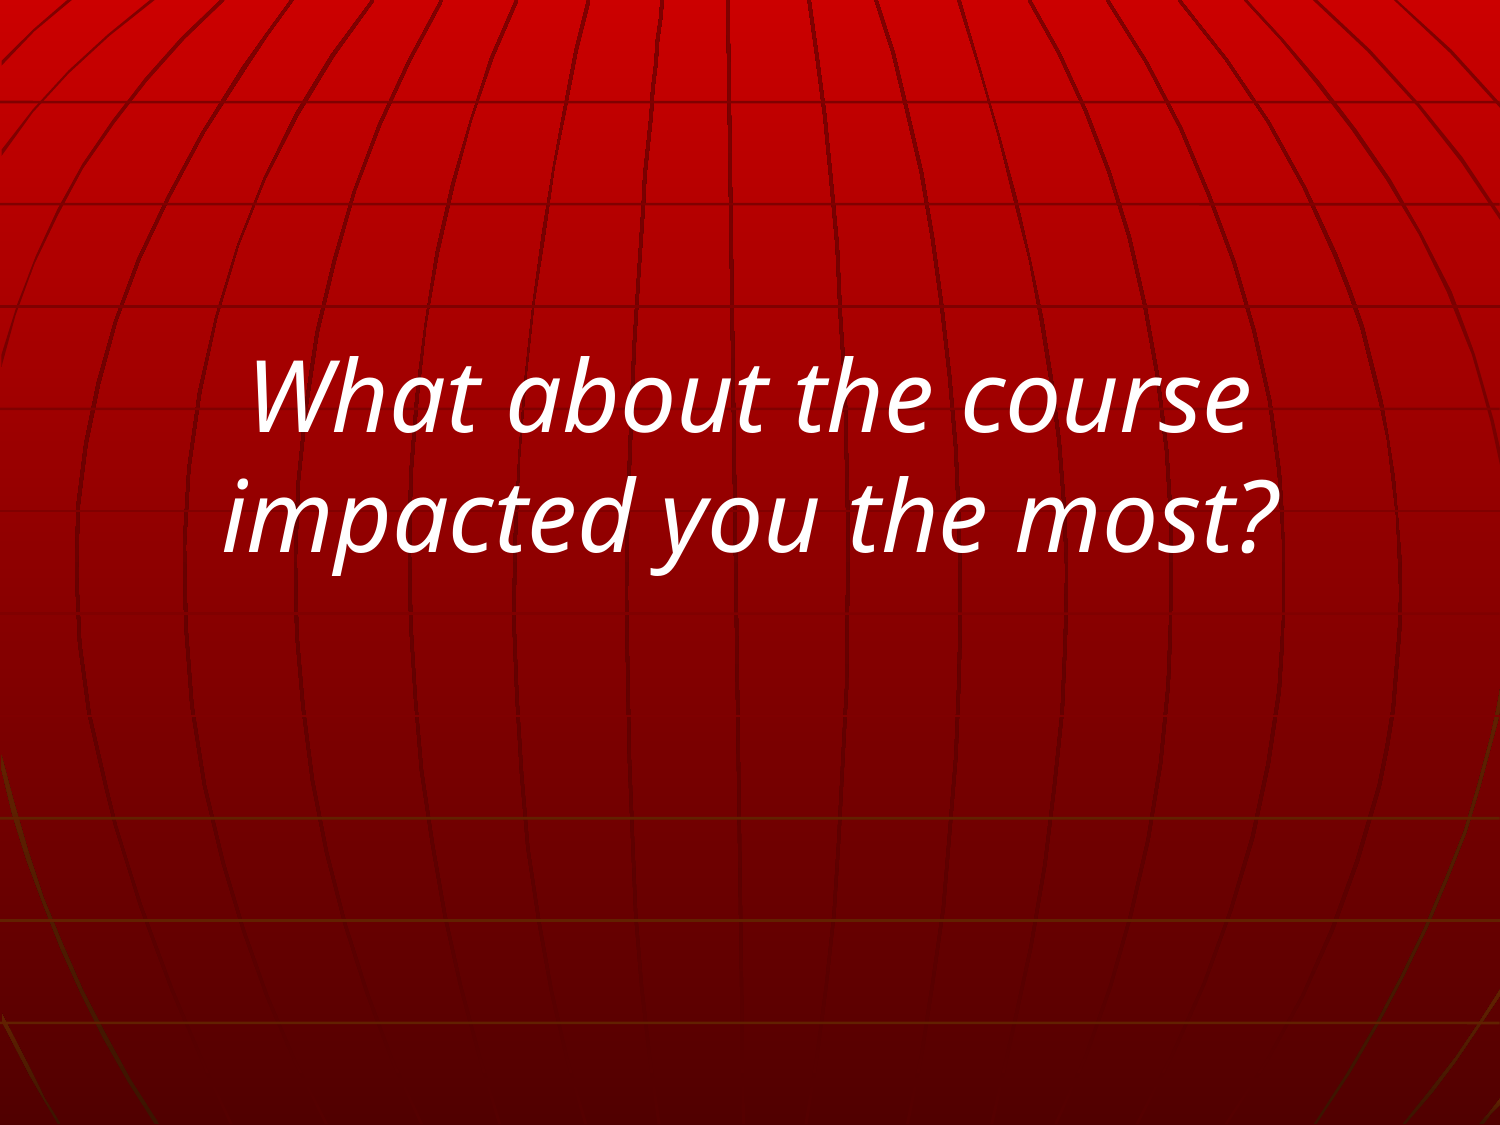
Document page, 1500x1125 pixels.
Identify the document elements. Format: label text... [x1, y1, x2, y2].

text_box What about the course impacted you the most? [194, 324, 1305, 580]
